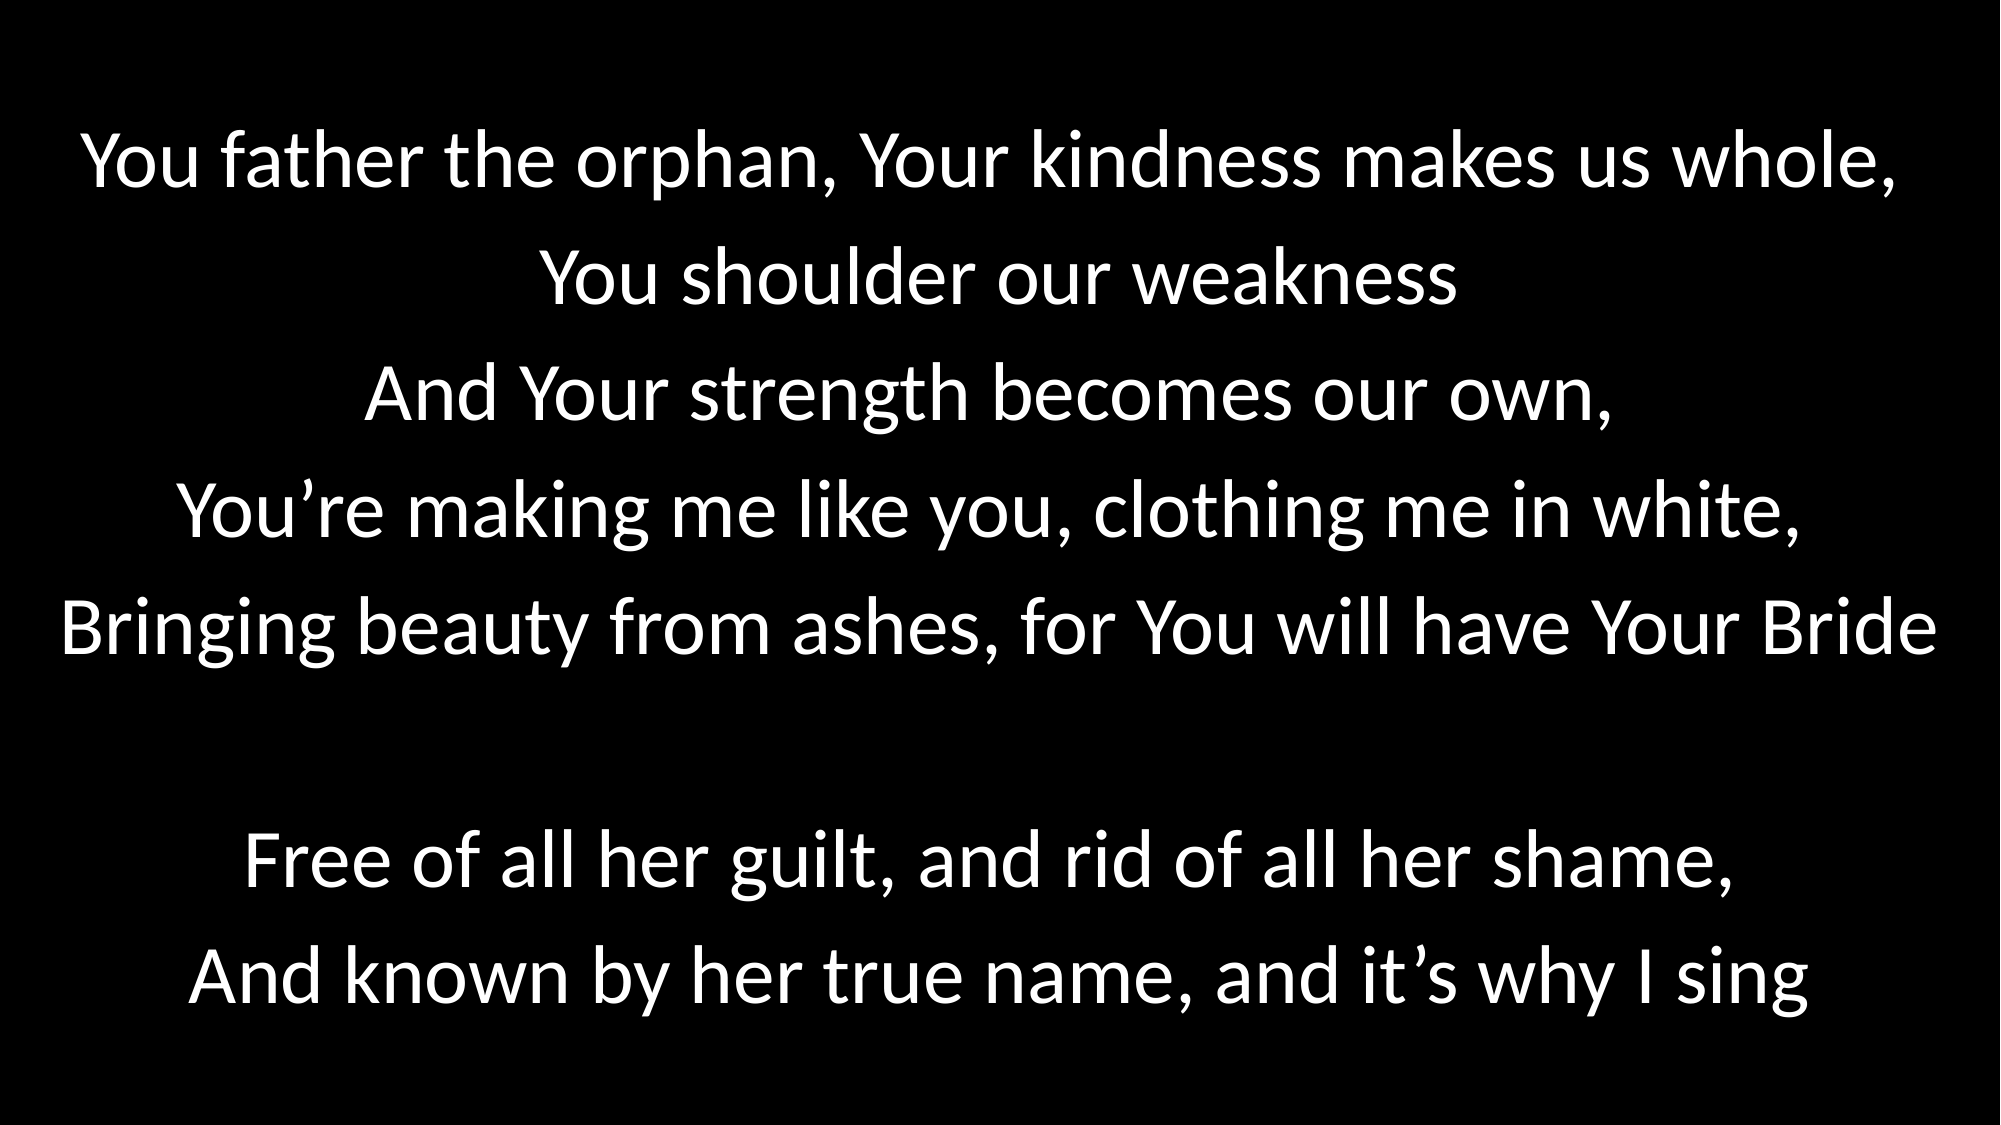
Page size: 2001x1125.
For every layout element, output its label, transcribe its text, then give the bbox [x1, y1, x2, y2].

subtitle You father the orphan, Your kindness makes us whole, You shoulder our weakness And Your strength becomes our own, You’re making me like you, clothing me in white, Bringing beauty from ashes, for You will have Your Bride Free of all her guilt, and rid of all her shame, And known by her true name, and it’s why I sing [0, 0, 2000, 1125]
